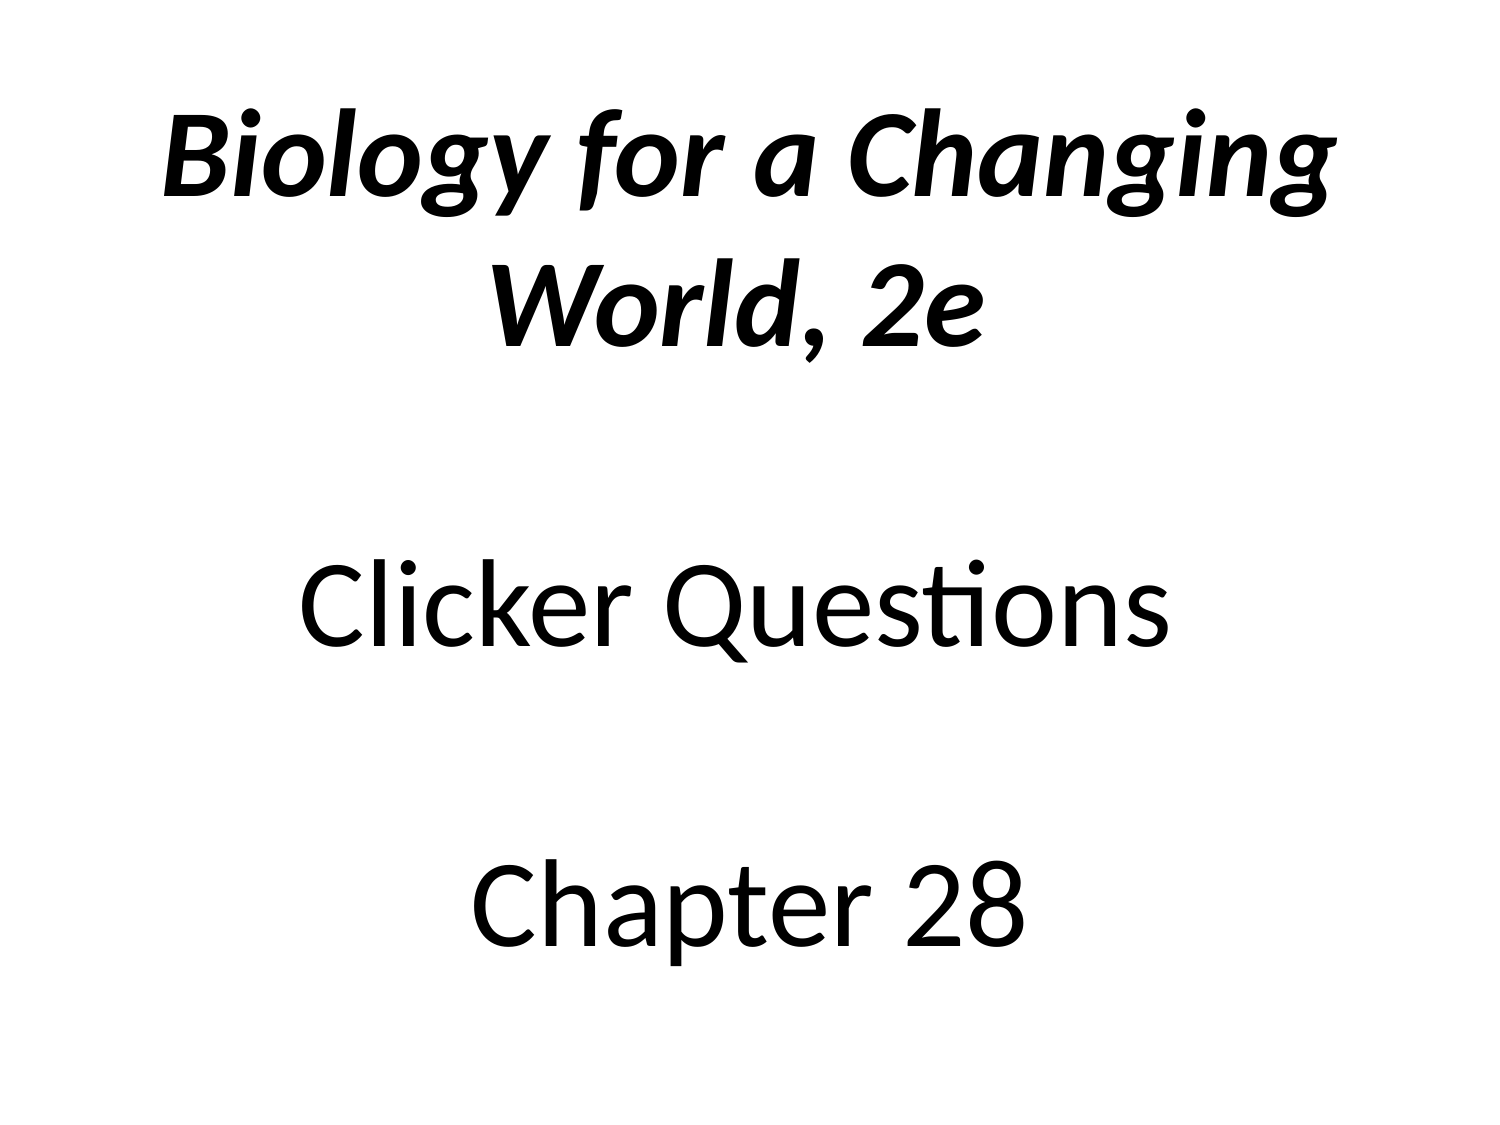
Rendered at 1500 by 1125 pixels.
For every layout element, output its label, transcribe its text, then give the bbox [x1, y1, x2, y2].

title Biology for a Changing World, 2e Clicker Questions Chapter 28 [112, 262, 1388, 850]
